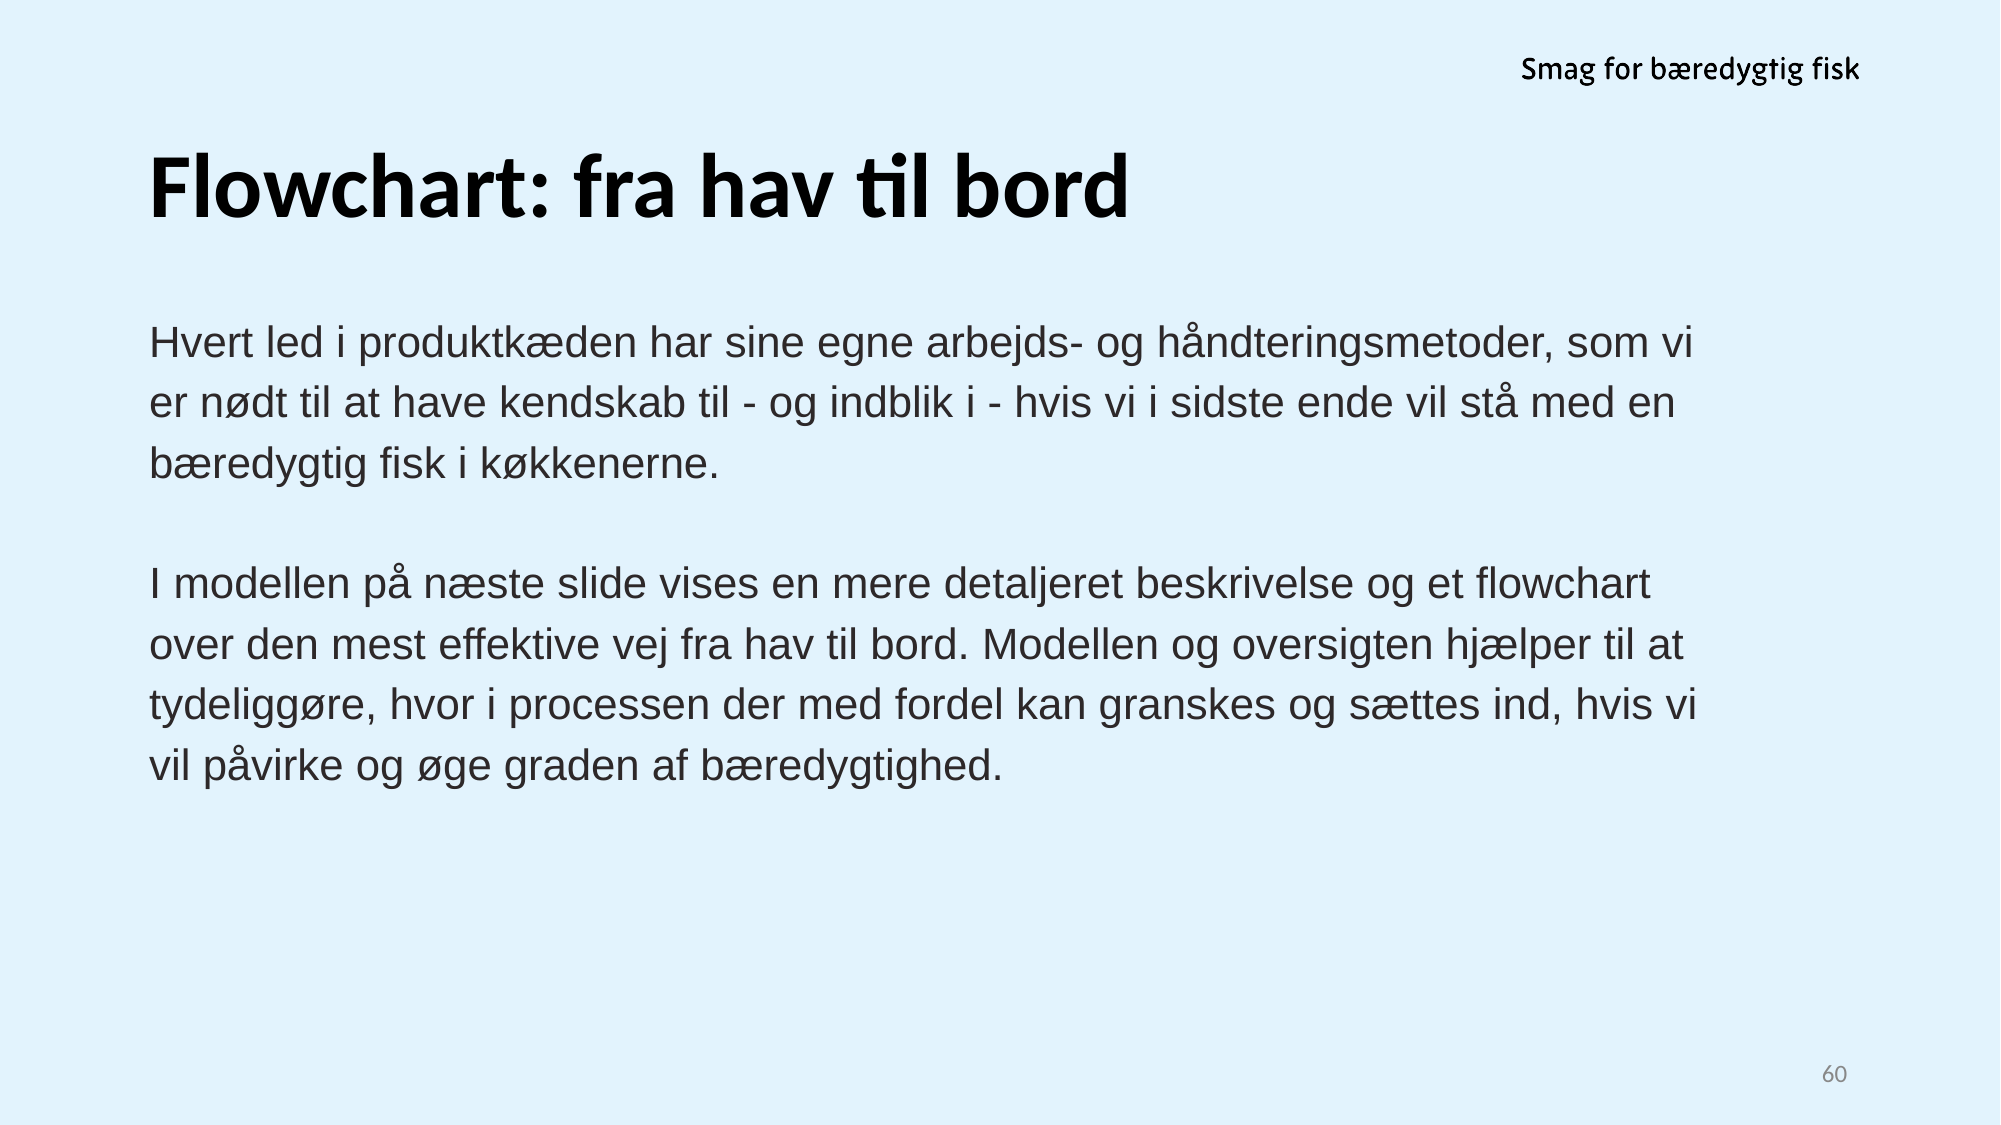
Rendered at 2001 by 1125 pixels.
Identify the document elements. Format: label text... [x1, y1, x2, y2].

picture [1521, 56, 1860, 86]
slide_number ‹#› [1412, 1042, 1863, 1103]
text_box Hvert led i produktkæden har sine egne arbejds- og håndteringsmetoder, som vi er nødt til at have kendskab til - og indblik i - hvis vi i sidste ende vil stå med en bæredygtig fisk i køkkenerne. I modellen på næste slide vises en mere detaljeret beskrivelse og et flowchart over den mest effektive vej fra hav til bord. Modellen og oversigten hjælper til at tydeliggøre, hvor i processen der med fordel kan granskes og sættes ind, hvis vi vil påvirke og øge graden af bæredygtighed. [134, 291, 1731, 987]
text_box Flowchart: fra hav til bord [134, 123, 1592, 253]
